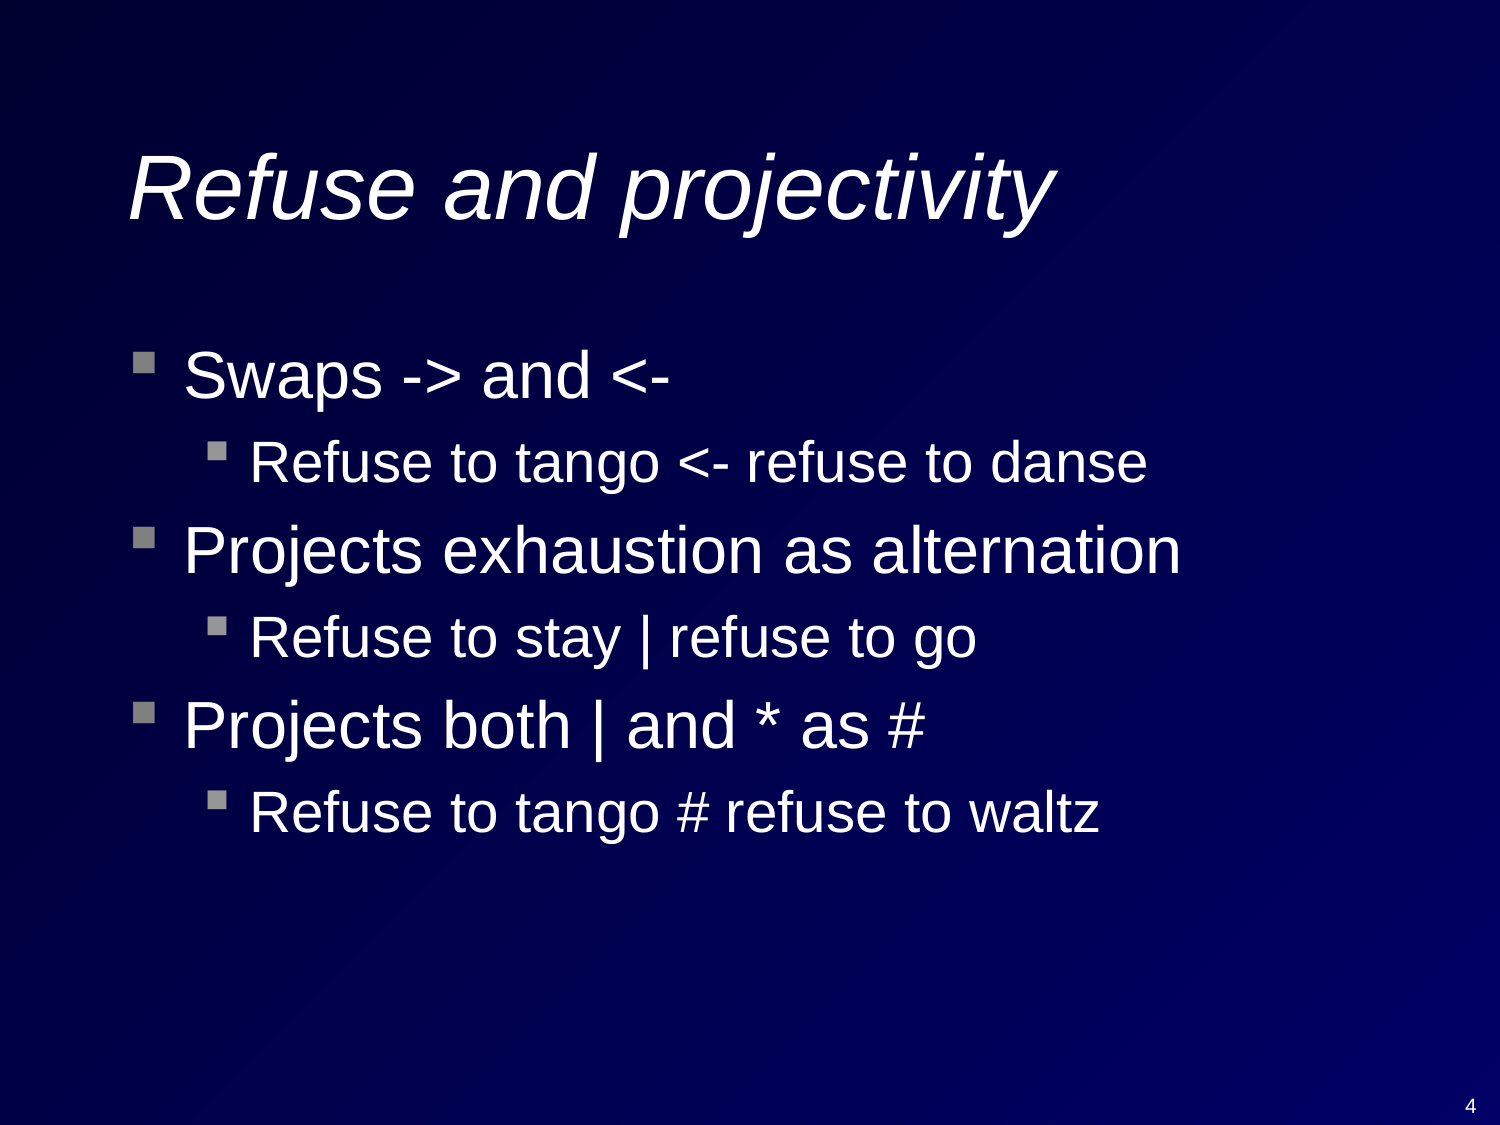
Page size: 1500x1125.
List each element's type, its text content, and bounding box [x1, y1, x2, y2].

title Refuse and projectivity [111, 77, 1388, 288]
list Swaps -> and <- Refuse to tango <- refuse to danse Projects exhaustion as alternation Refuse to stay | refuse to go Projects both | and * as # Refuse to tango # refuse to waltz [111, 324, 1388, 1001]
